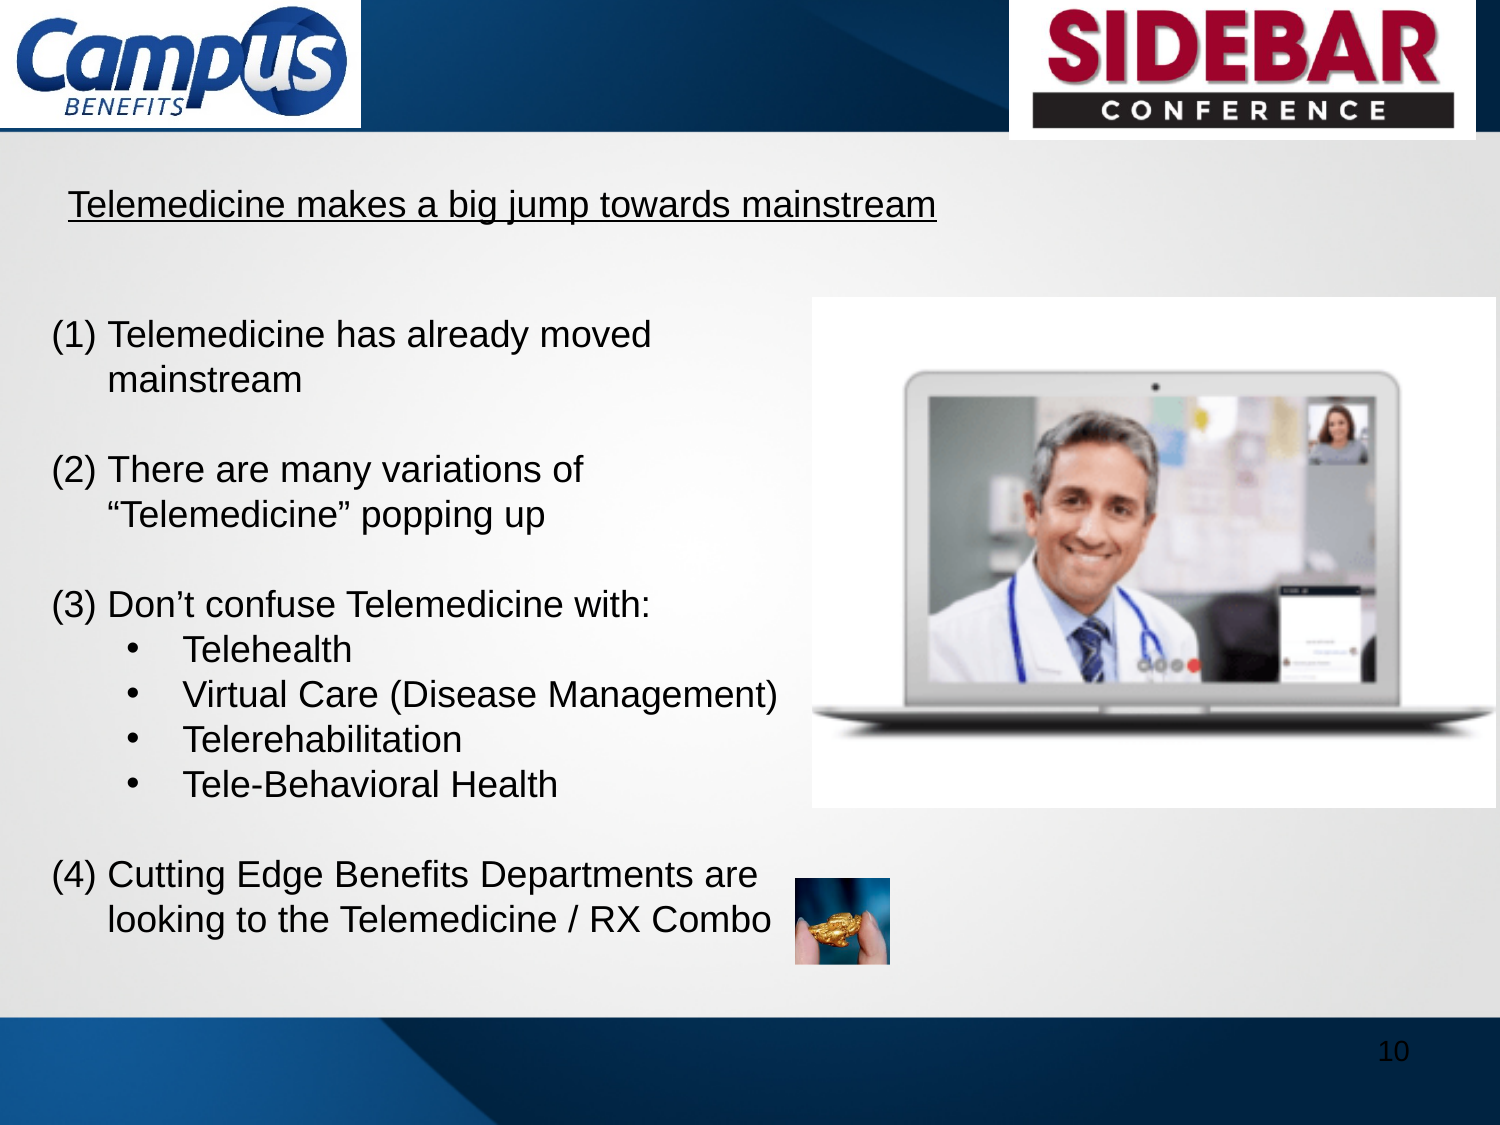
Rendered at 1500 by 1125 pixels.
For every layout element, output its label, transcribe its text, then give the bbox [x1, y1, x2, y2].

text_box Telemedicine makes a big jump towards mainstream [53, 172, 975, 233]
slide_number 10 [1074, 1024, 1426, 1103]
picture [0, 0, 1500, 1125]
text_box Telemedicine has already moved mainstream There are many variations of “Telemedicine” popping up Don’t confuse Telemedicine with: Telehealth Virtual Care (Disease Management) Telerehabilitation Tele-Behavioral Health Cutting Edge Benefits Departments are looking to the Telemedicine / RX Combo [36, 302, 798, 948]
